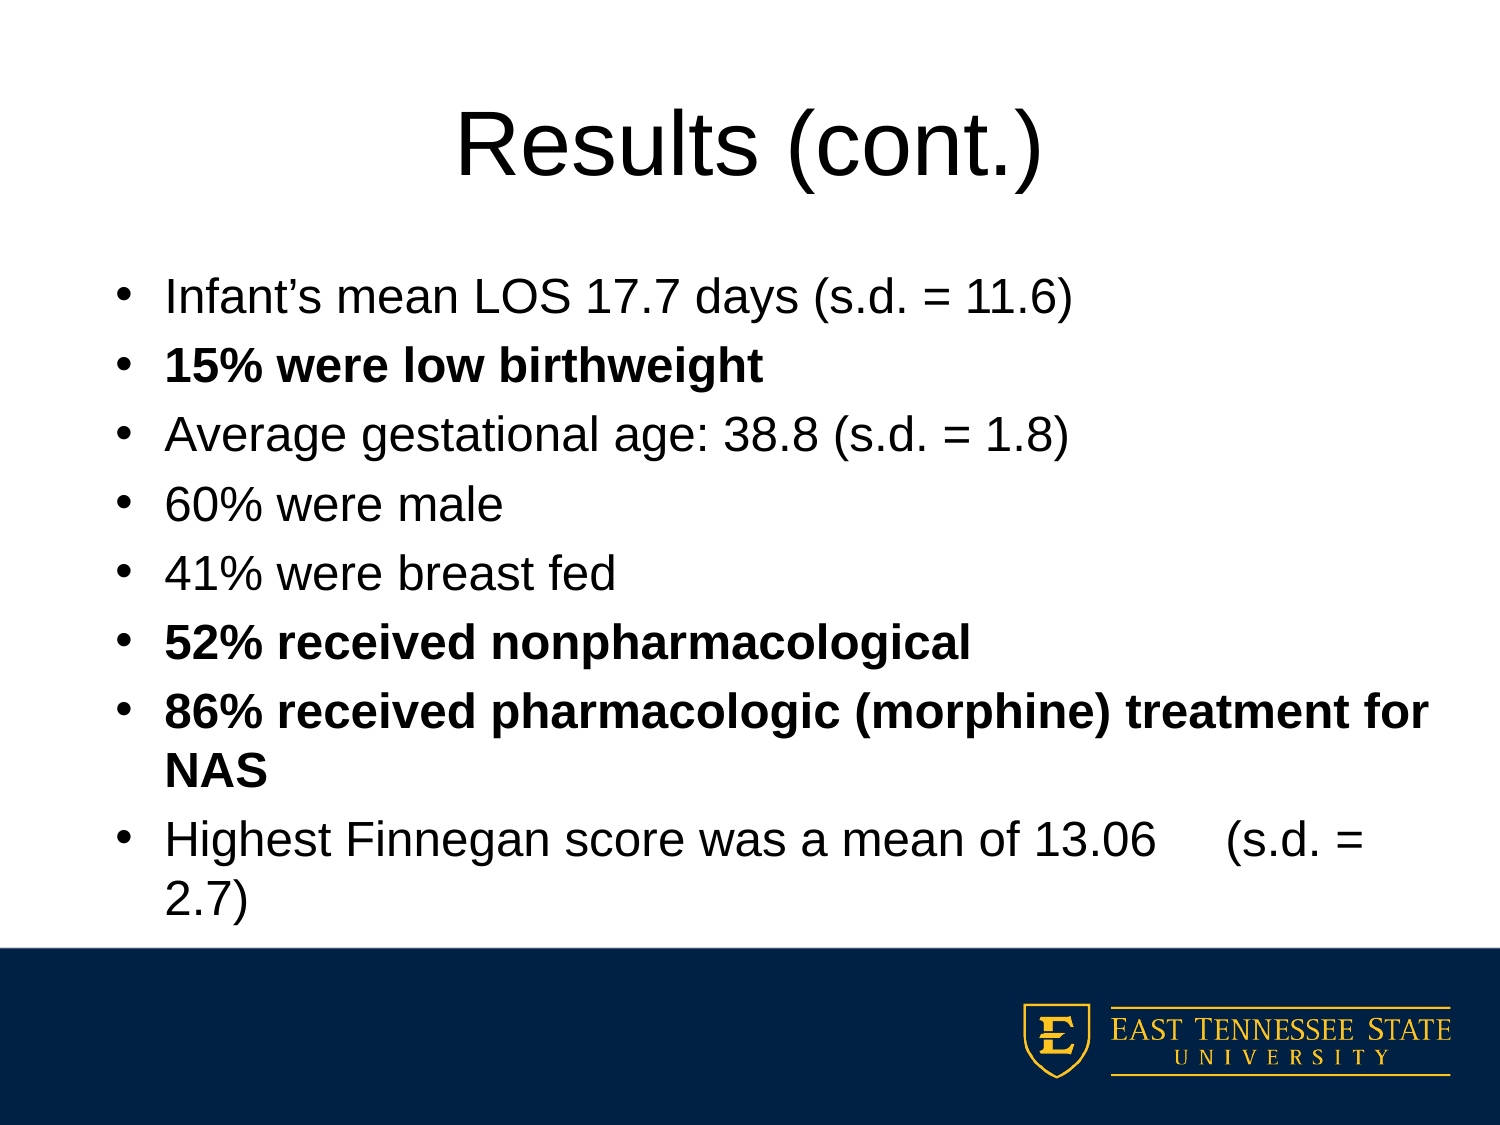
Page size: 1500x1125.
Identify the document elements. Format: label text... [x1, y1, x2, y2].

list Infant’s mean LOS 17.7 days (s.d. = 11.6) 15% were low birthweight Average gestational age: 38.8 (s.d. = 1.8) 60% were male 41% were breast fed 52% received nonpharmacological 86% received pharmacologic (morphine) treatment for NAS Highest Finnegan score was a mean of 13.06 (s.d. = 2.7) [100, 256, 1451, 938]
title Results (cont.) [75, 45, 1425, 233]
picture [0, 0, 1500, 1125]
